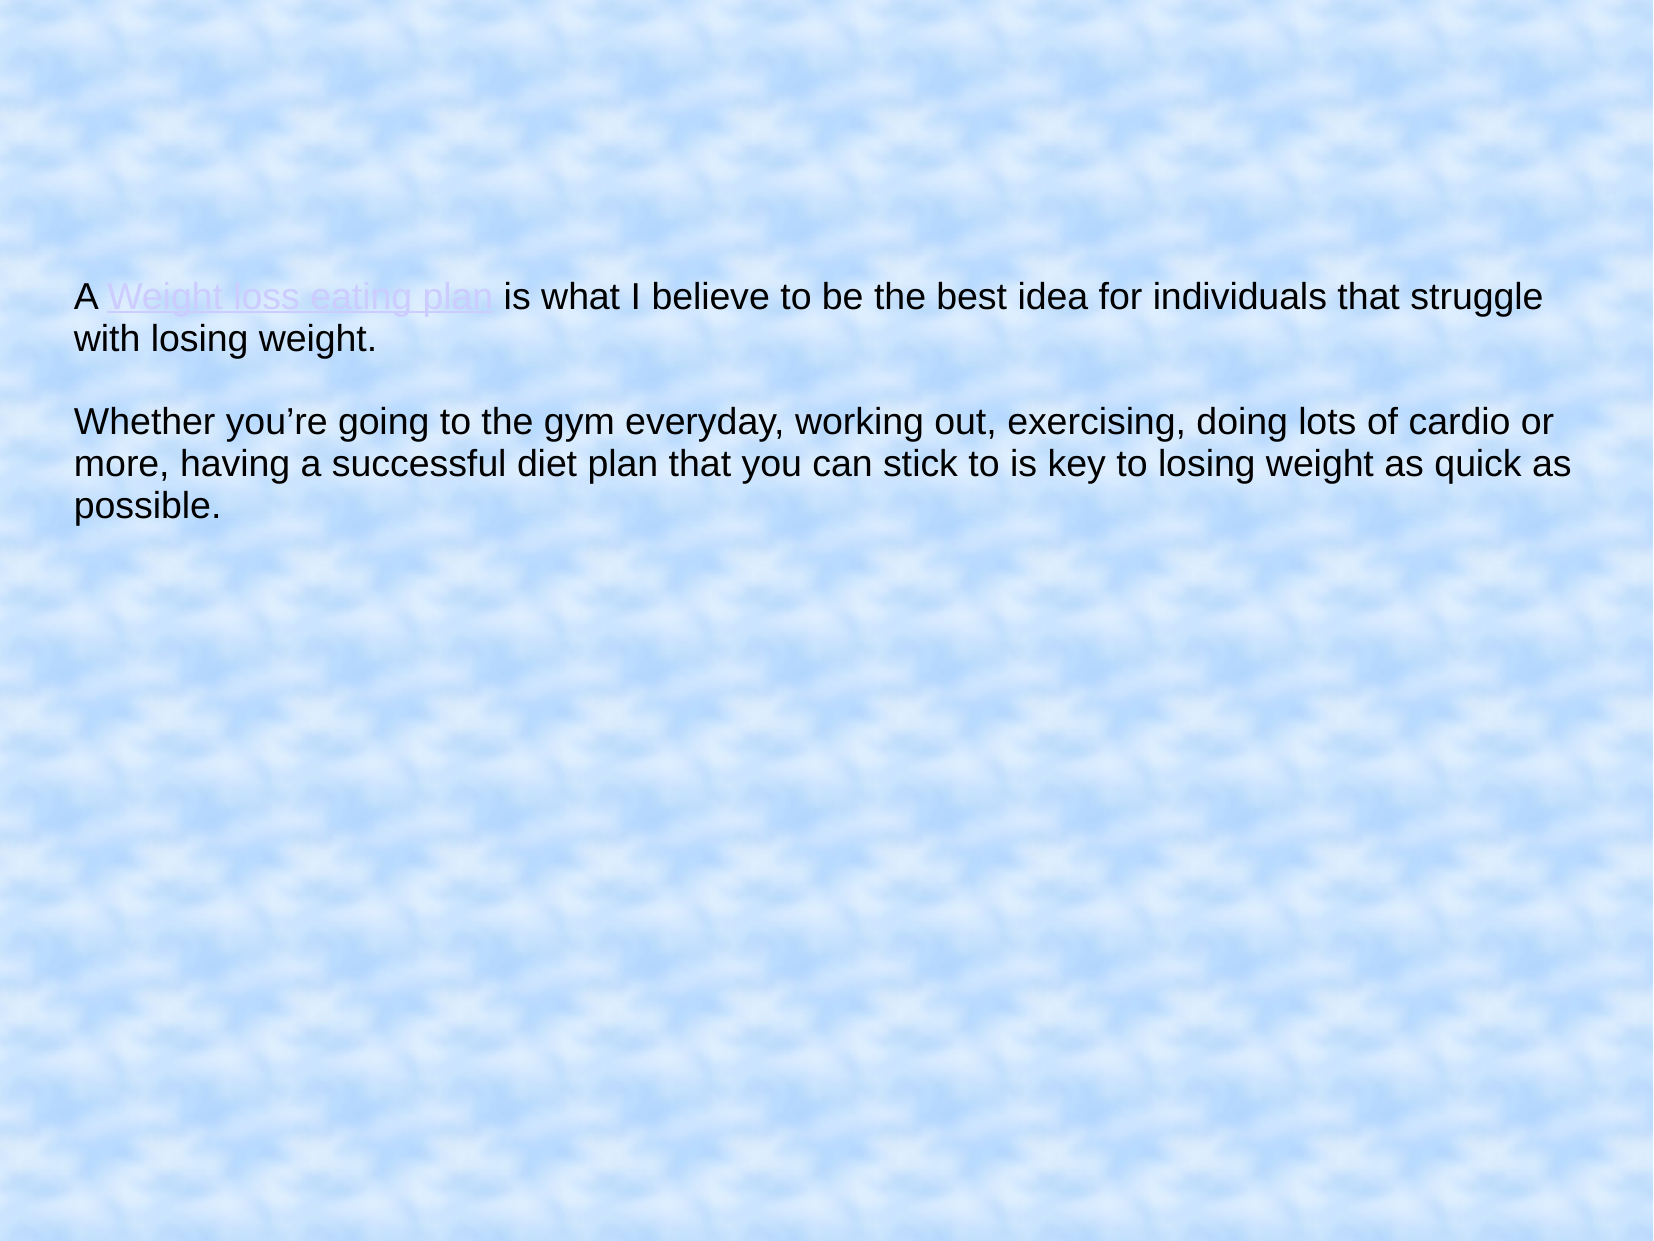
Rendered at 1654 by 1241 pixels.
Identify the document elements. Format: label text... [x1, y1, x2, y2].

picture [0, 0, 1654, 1241]
text_box A Weight loss eating plan is what I believe to be the best idea for individuals that struggle with losing weight. Whether you’re going to the gym everyday, working out, exercising, doing lots of cardio or more, having a successful diet plan that you can stick to is key to losing weight as quick as possible. [59, 265, 1624, 1034]
